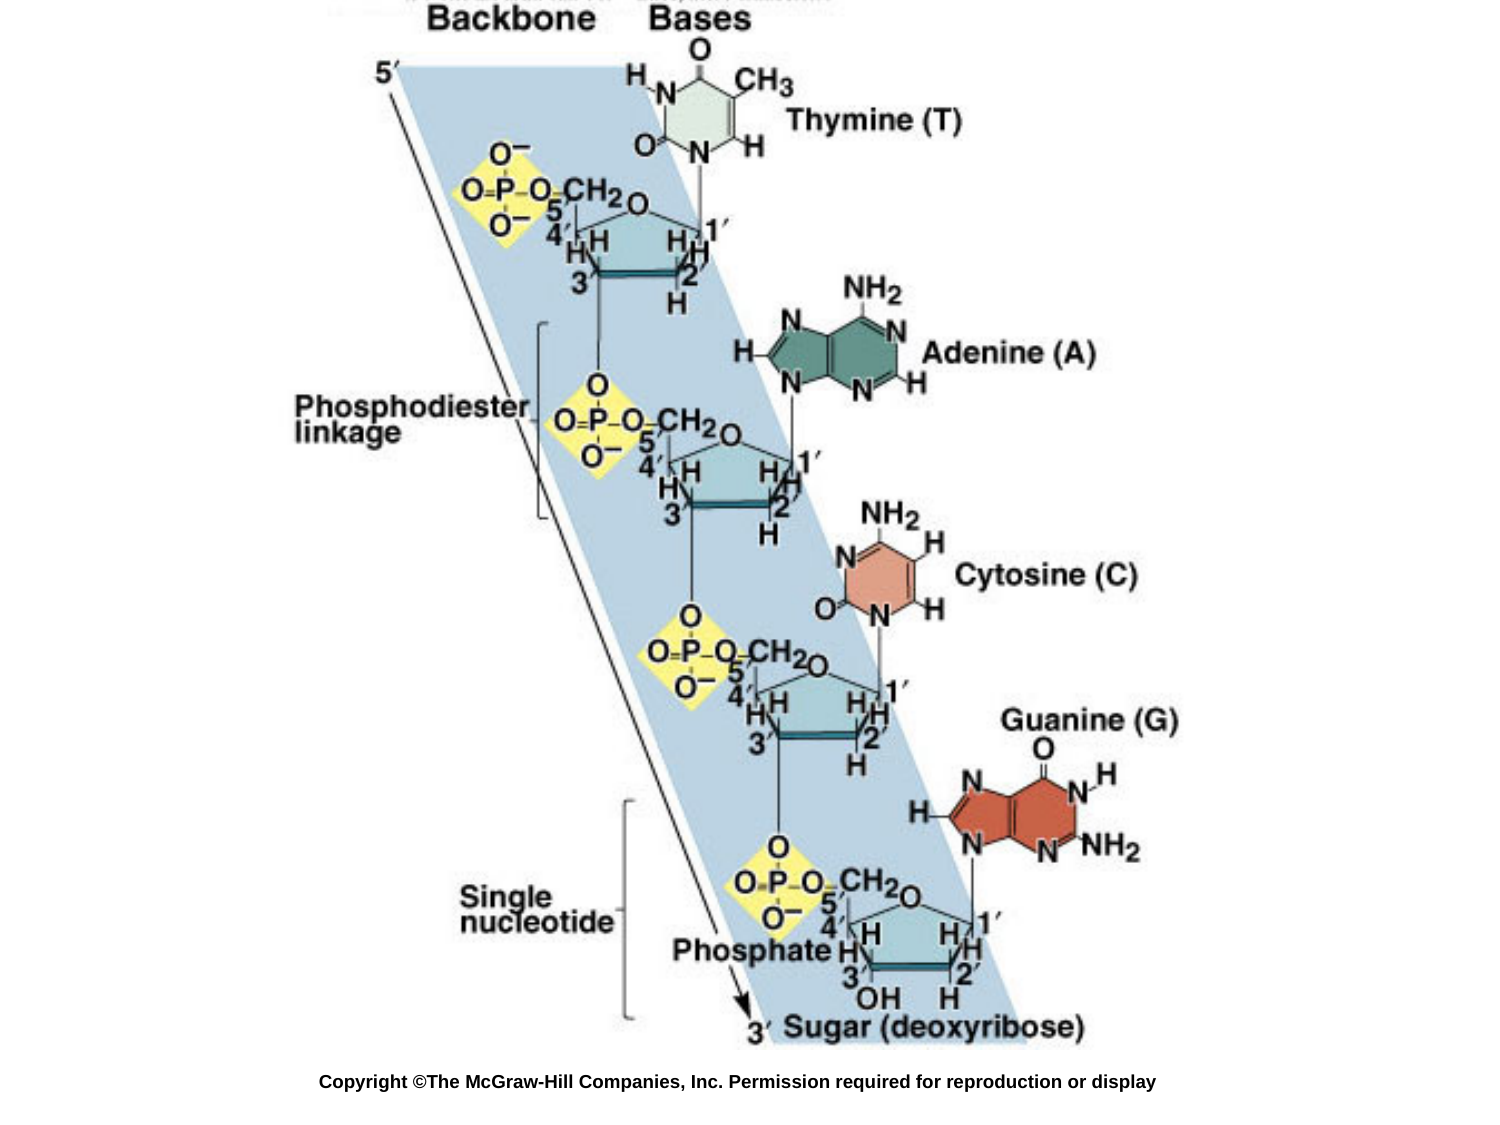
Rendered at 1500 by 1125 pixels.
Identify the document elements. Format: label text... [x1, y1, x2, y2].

text_box Copyright ©The McGraw-Hill Companies, Inc. Permission required for reproduction or display [99, 1062, 1375, 1125]
picture [274, 0, 1199, 1051]
